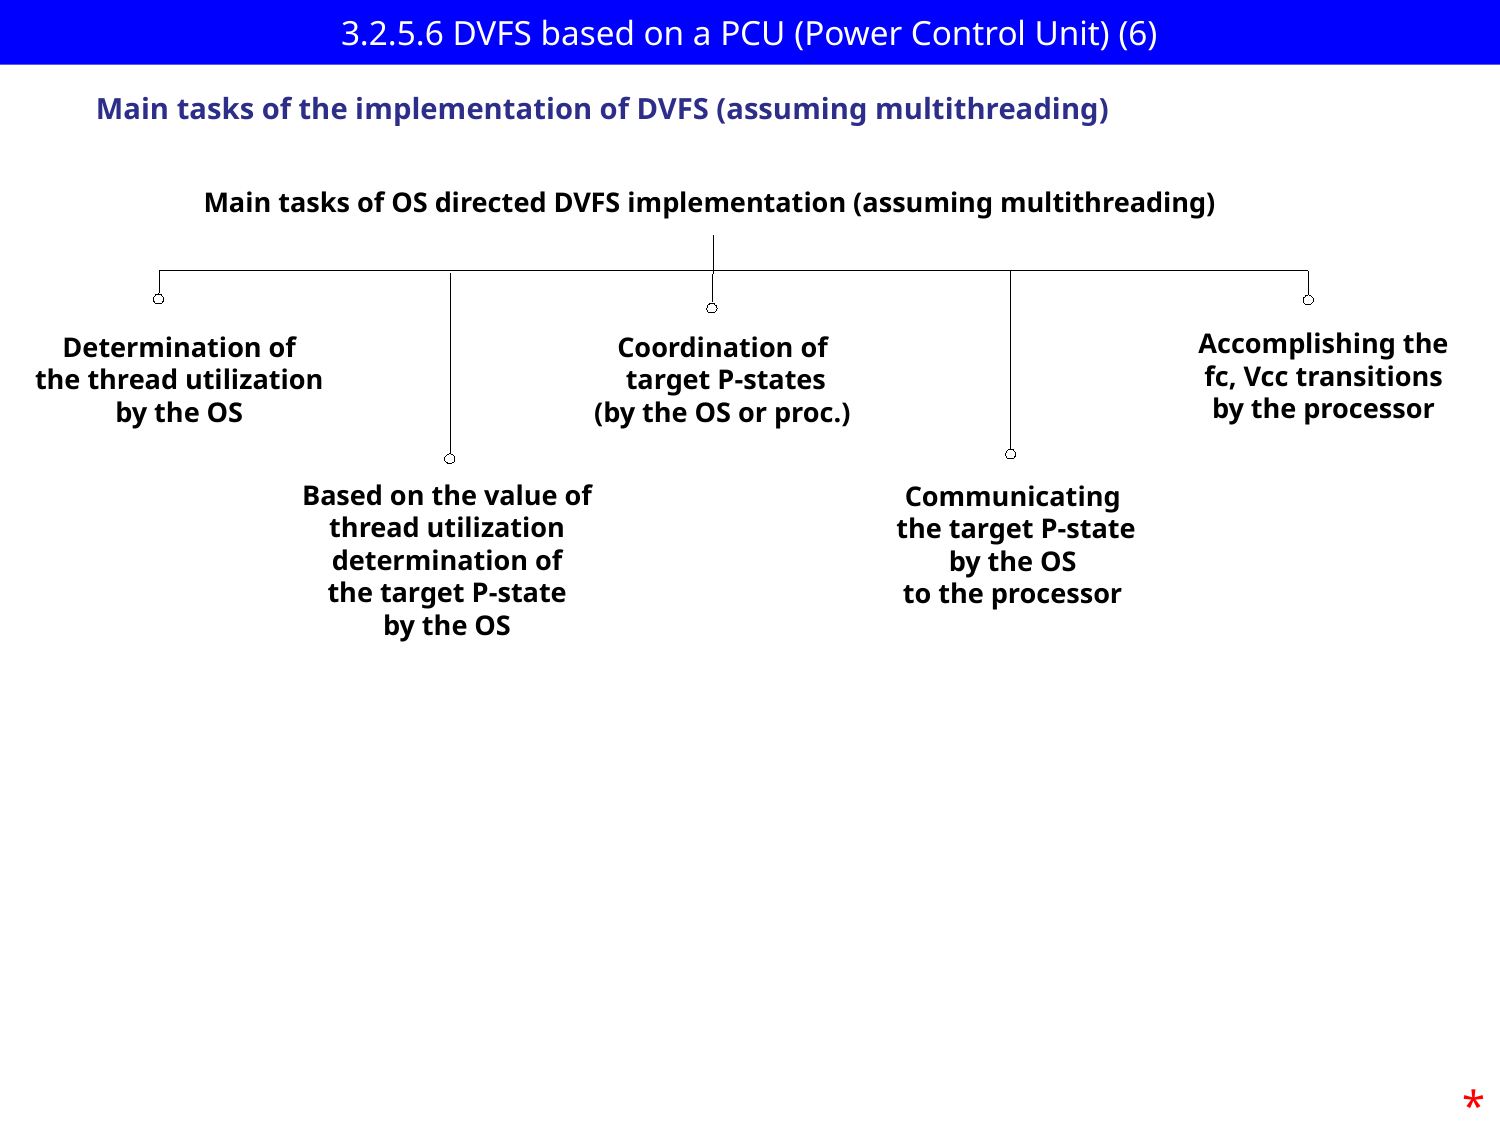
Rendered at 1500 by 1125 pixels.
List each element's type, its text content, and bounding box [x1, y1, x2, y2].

text_box Accomplishing the fc, Vcc transitions by the processor [1183, 319, 1464, 432]
text_box * [1448, 1071, 1500, 1125]
text_box [1005, 448, 1016, 459]
text_box [1303, 294, 1314, 305]
text_box Main tasks of the implementation of DVFS (assuming multithreading) [81, 83, 1125, 133]
text_box Main tasks of OS directed DVFS implementation (assuming multithreading) [188, 178, 1238, 226]
text_box Determination of the thread utilization by the OS [13, 322, 346, 435]
text_box Communicating the target P-state by the OS to the processor [874, 471, 1151, 617]
text_box [444, 453, 455, 464]
text_box [706, 303, 718, 313]
text_box [153, 293, 164, 304]
text_box Based on the value of thread utilization determination of the target P-state by the OS [287, 470, 607, 649]
text_box Coordination of target P-states (by the OS or proc.) [579, 323, 873, 436]
title 3.2.5.6 DVFS based on a PCU (Power Control Unit) (6) [0, 0, 1500, 65]
